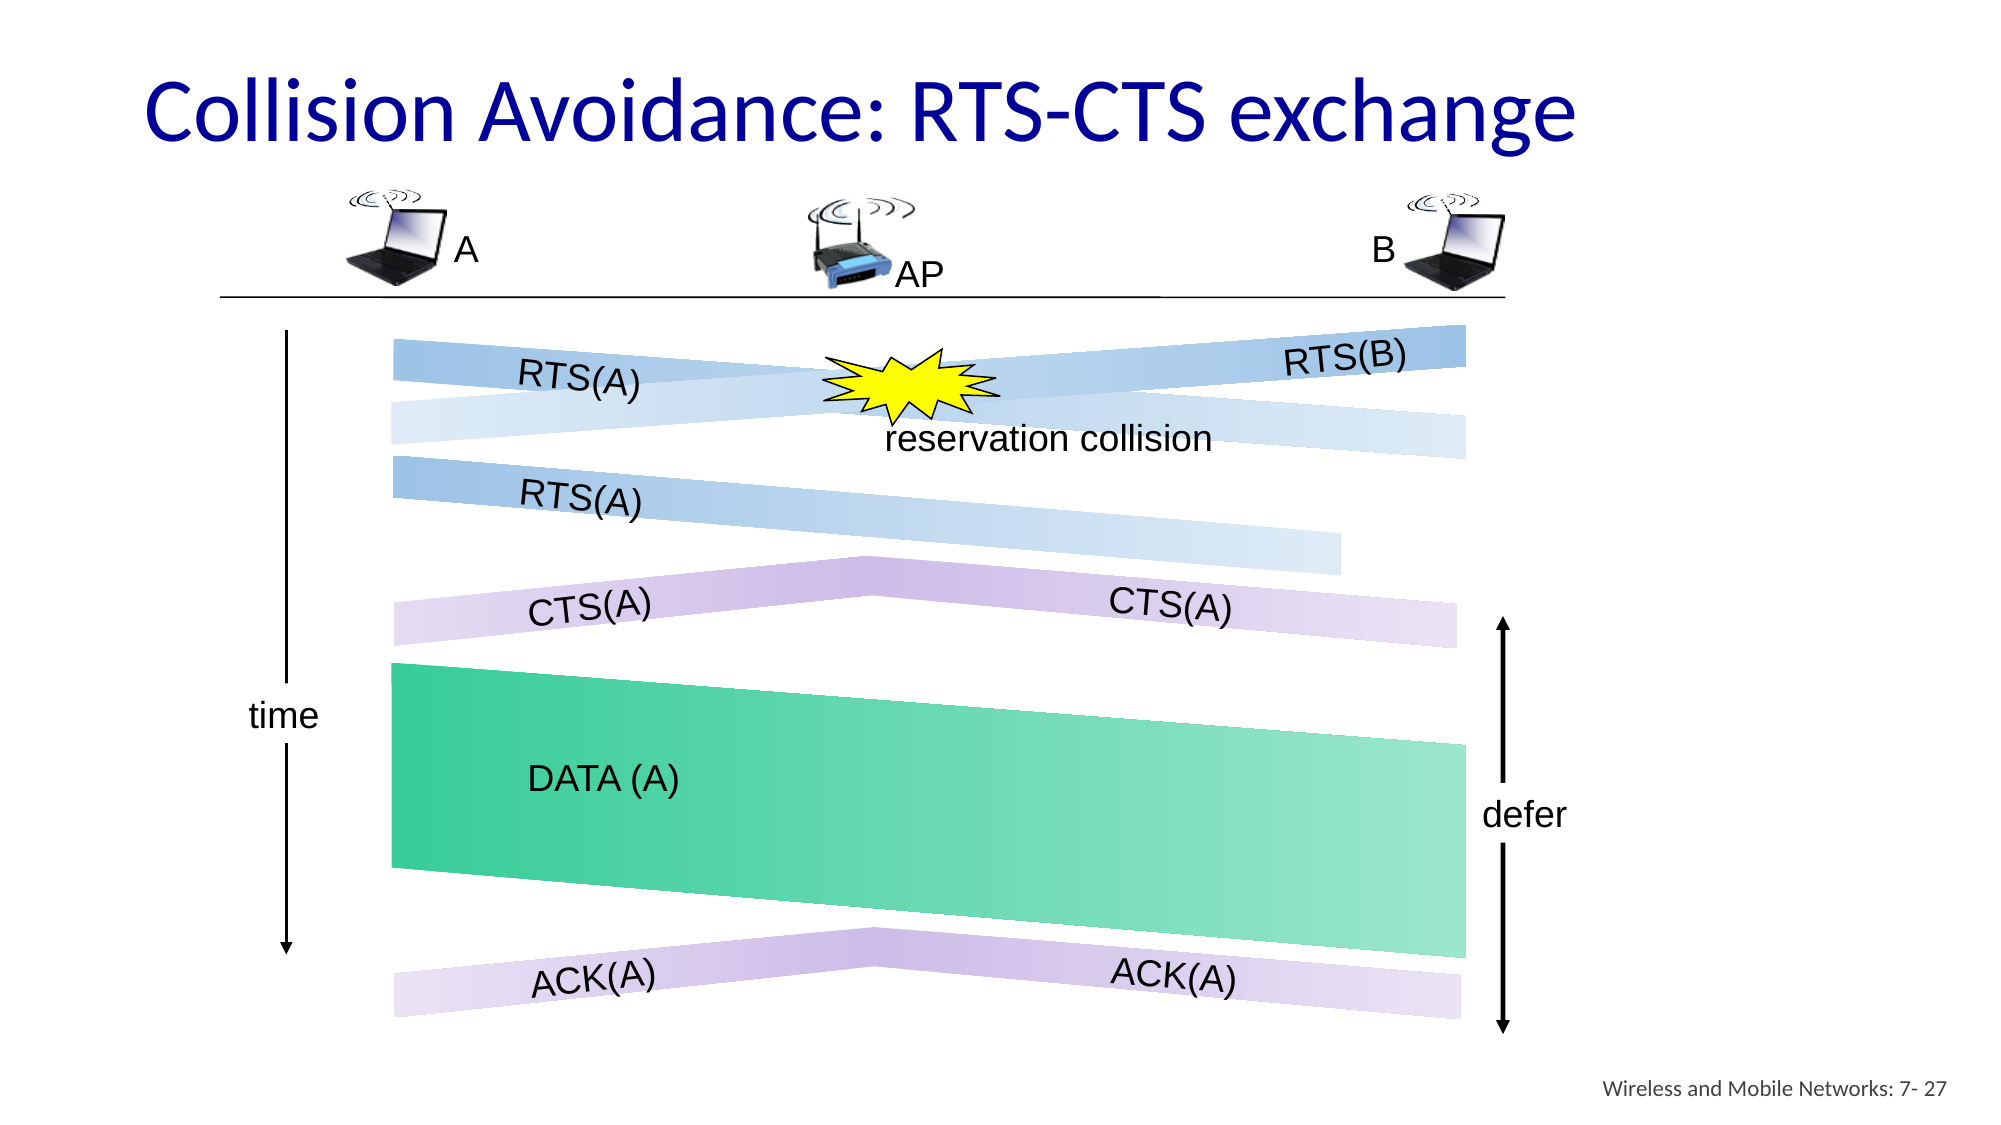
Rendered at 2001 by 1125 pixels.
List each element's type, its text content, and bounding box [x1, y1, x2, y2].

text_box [807, 196, 915, 290]
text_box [1404, 191, 1505, 291]
text_box time [287, 683, 335, 743]
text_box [392, 455, 1457, 649]
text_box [1466, 615, 1584, 1035]
text_box time [233, 683, 286, 743]
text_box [822, 349, 1333, 467]
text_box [391, 324, 1467, 459]
text_box B [1356, 217, 1404, 277]
text_box AP [880, 242, 960, 297]
slide_number Wireless and Mobile Networks: 7- 27 [1512, 1056, 1963, 1117]
title Collision Avoidance: RTS-CTS exchange [129, 38, 1855, 186]
text_box AP [880, 298, 960, 302]
text_box A [447, 217, 494, 278]
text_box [391, 662, 1466, 1020]
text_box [346, 186, 447, 286]
